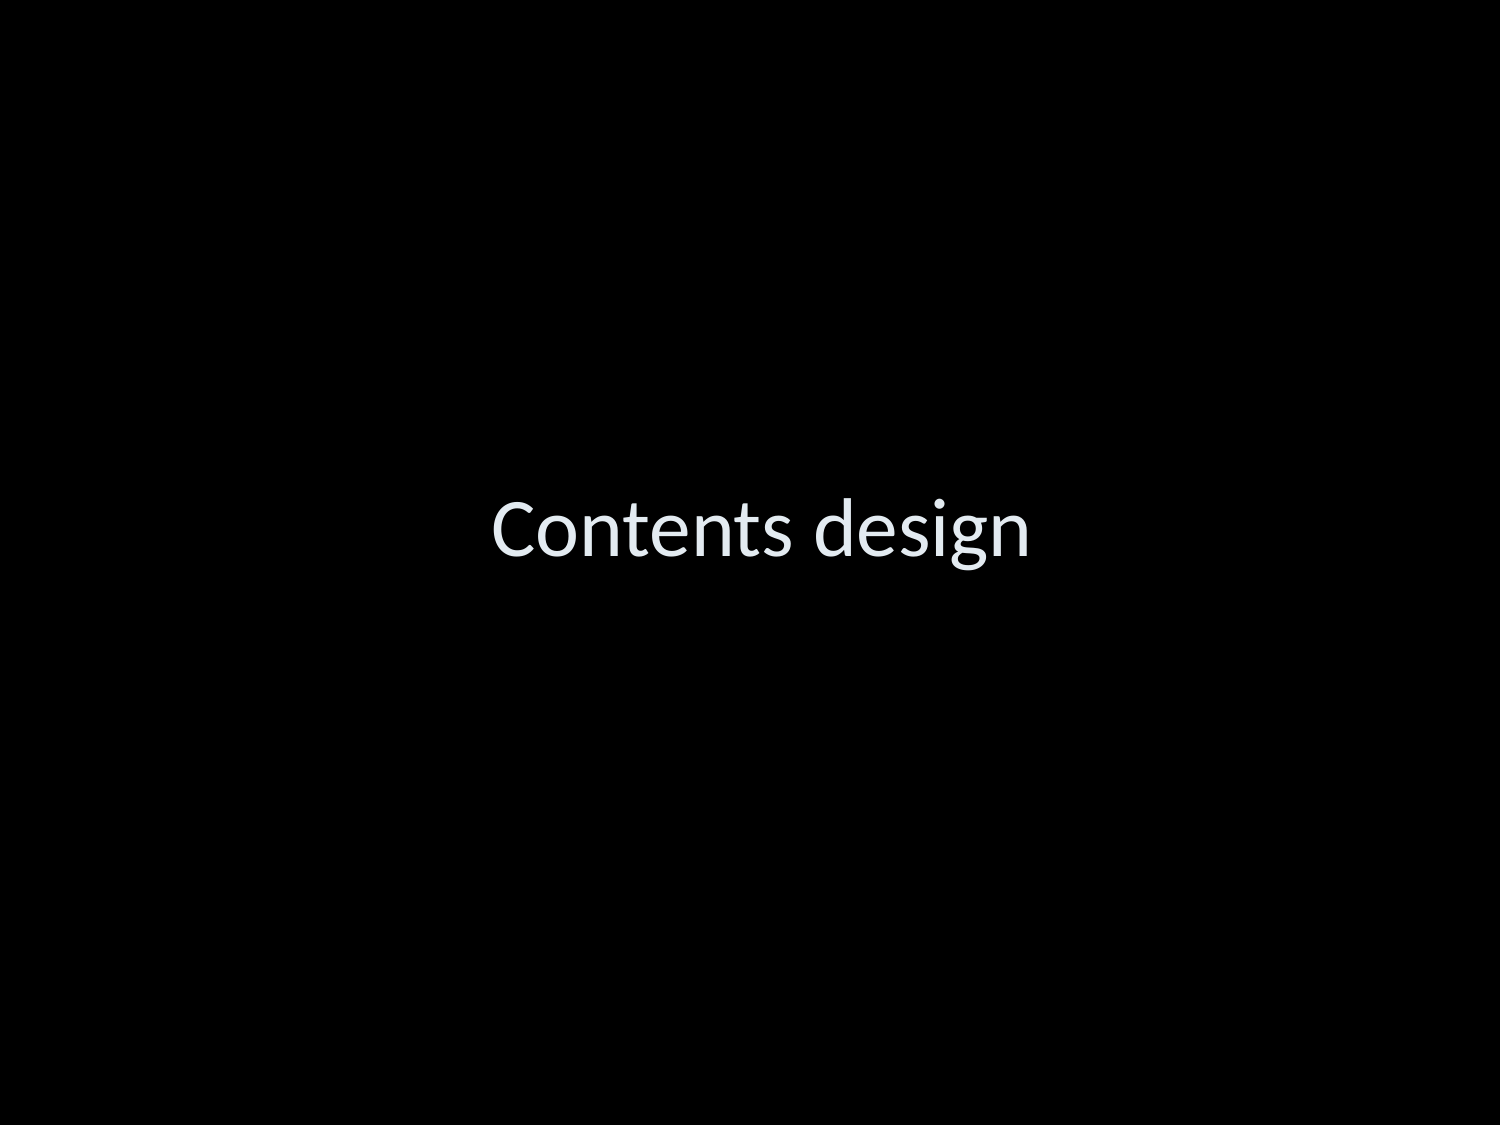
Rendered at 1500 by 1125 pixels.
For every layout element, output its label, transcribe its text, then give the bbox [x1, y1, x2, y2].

text_box Contents design [87, 437, 1438, 625]
